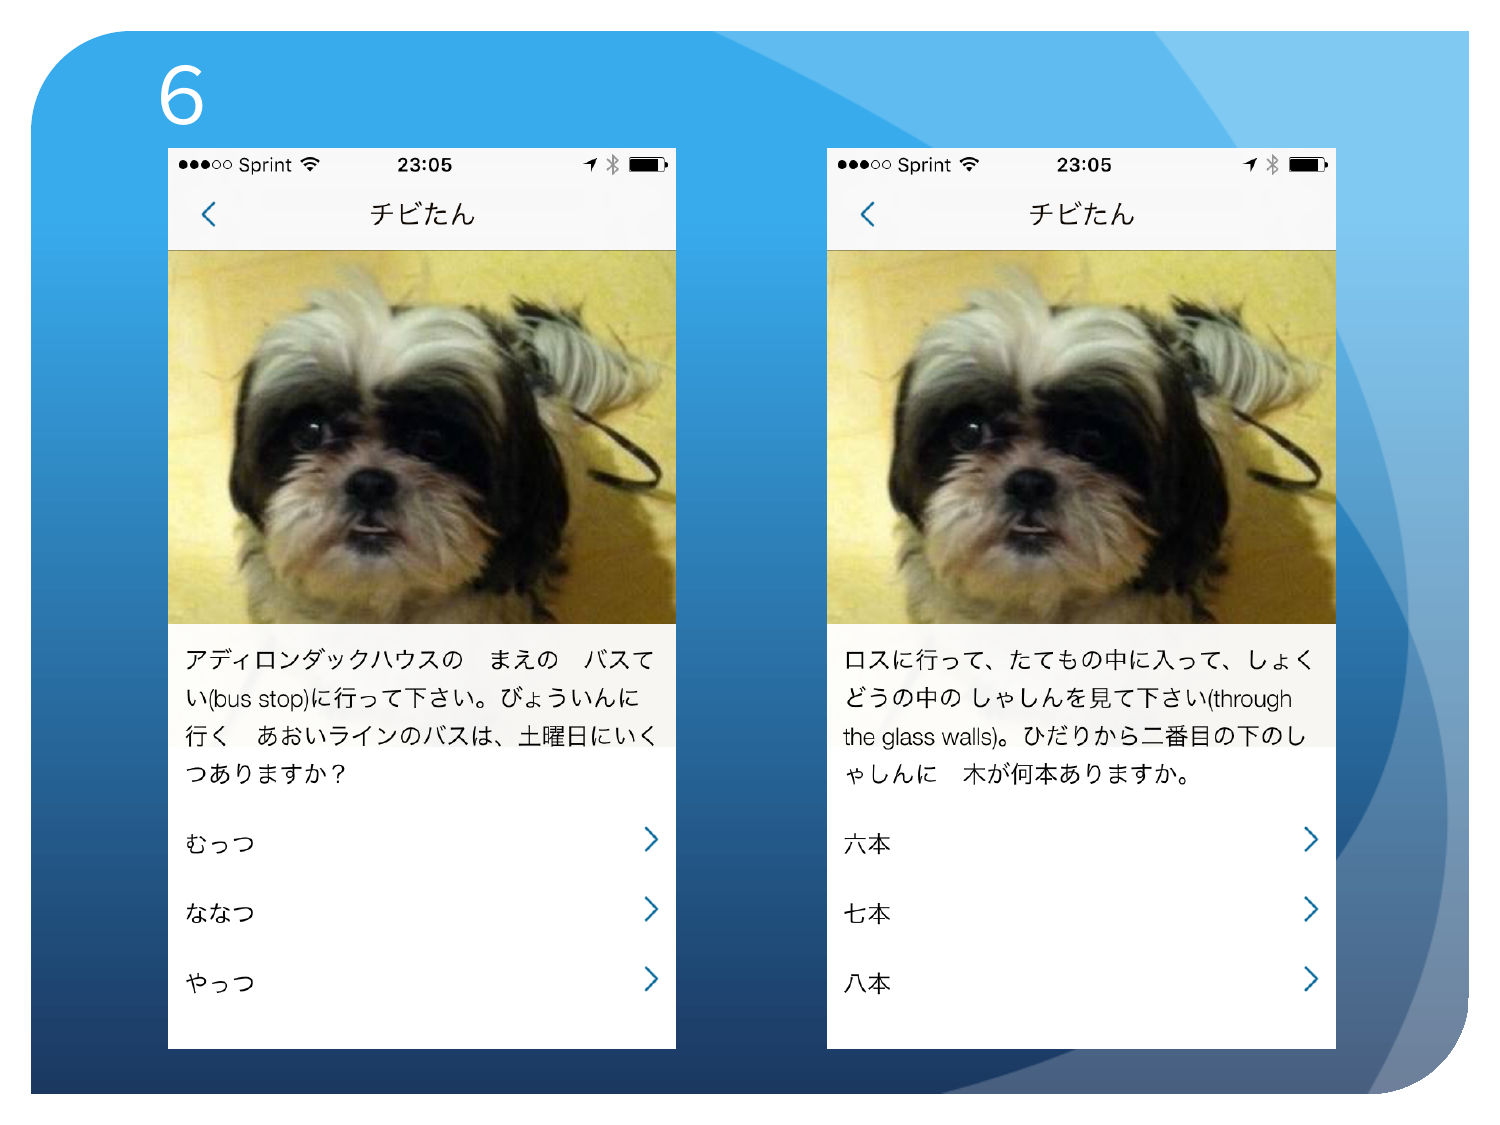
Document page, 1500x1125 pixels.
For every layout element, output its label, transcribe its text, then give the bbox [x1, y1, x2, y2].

title ６ [127, 62, 1372, 149]
picture [24, 30, 1473, 1094]
